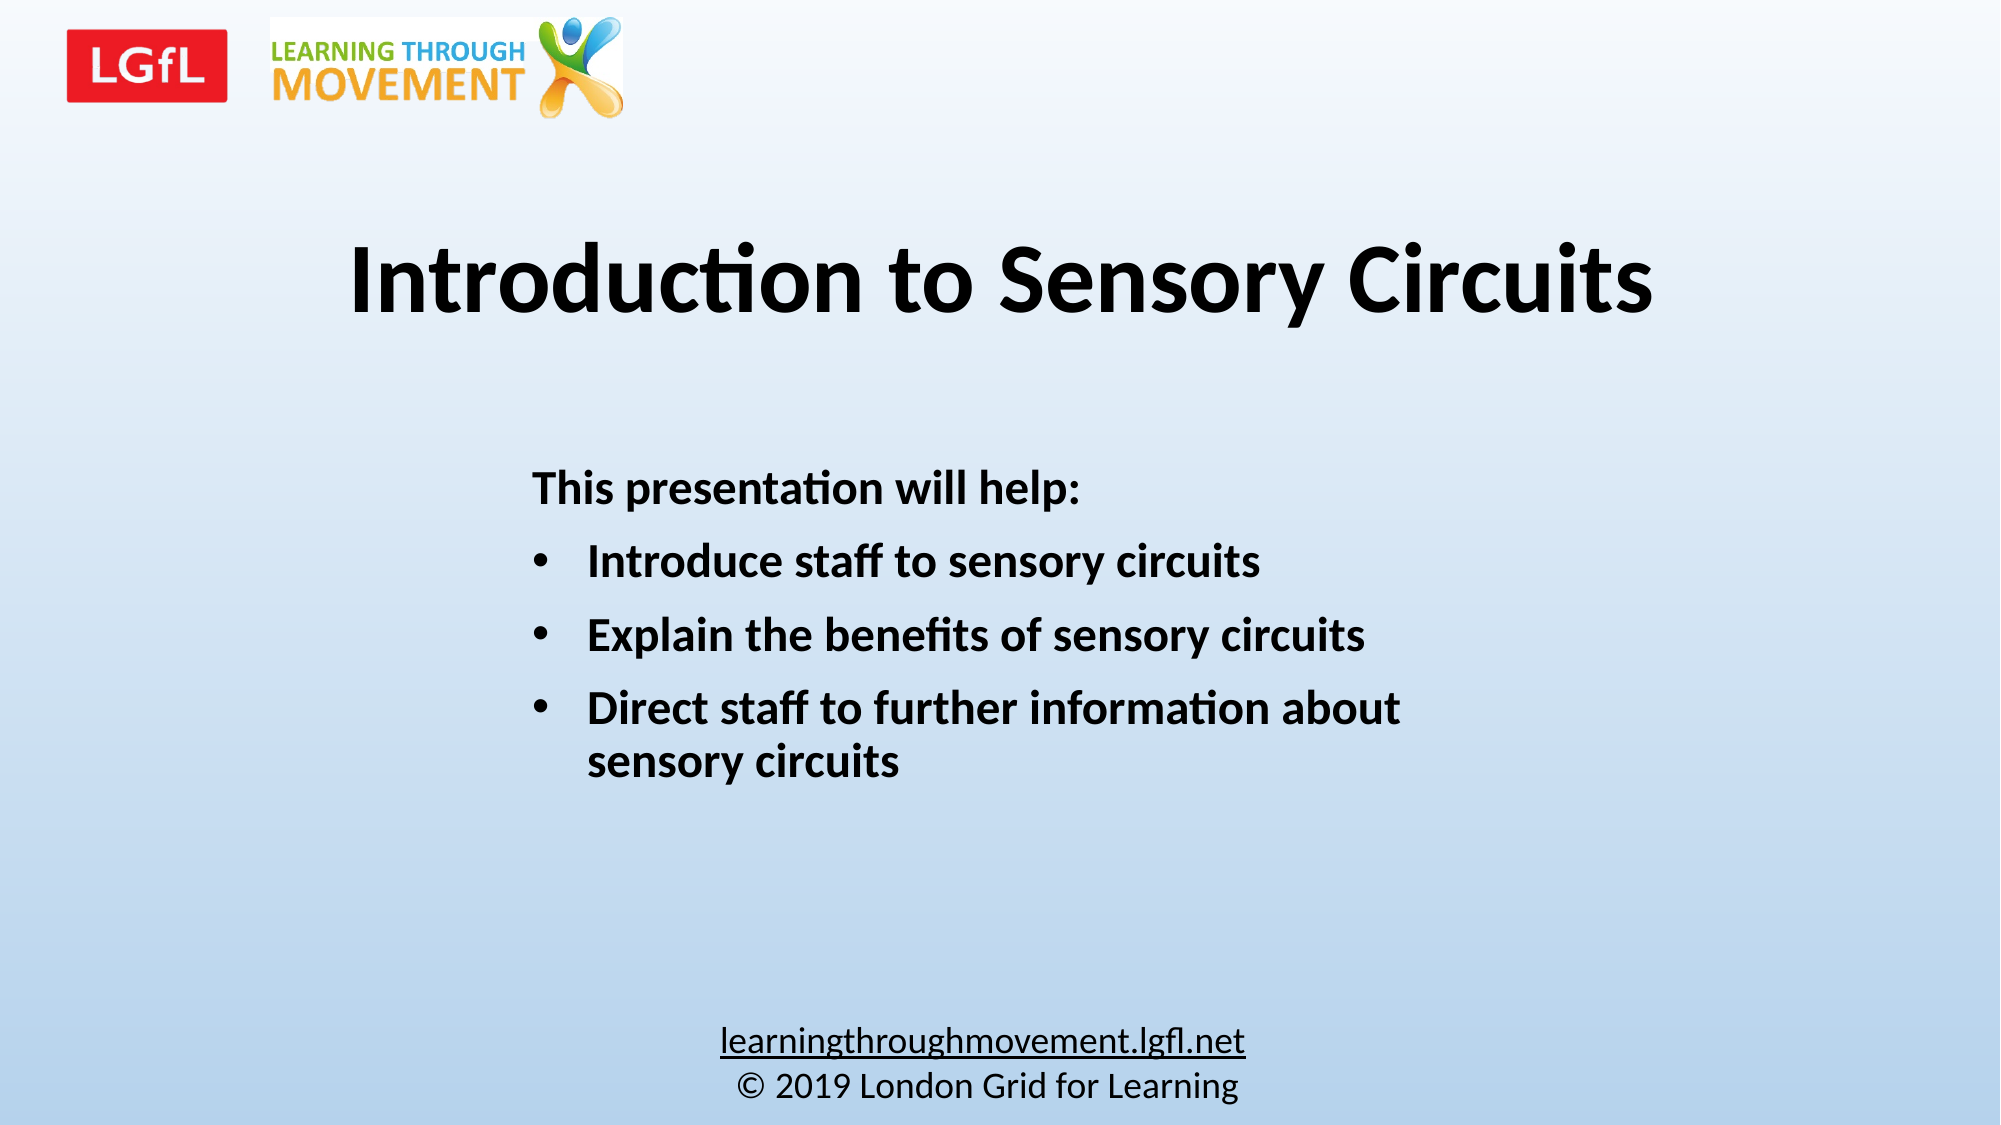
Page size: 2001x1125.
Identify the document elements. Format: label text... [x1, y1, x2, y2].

picture [63, 26, 231, 105]
text_box This presentation will help: Introduce staff to sensory circuits Explain the benefits of sensory circuits Direct staff to further information about sensory circuits [517, 454, 1483, 796]
picture [270, 17, 623, 119]
title Introduction to Sensory Circuits [289, 184, 1715, 342]
